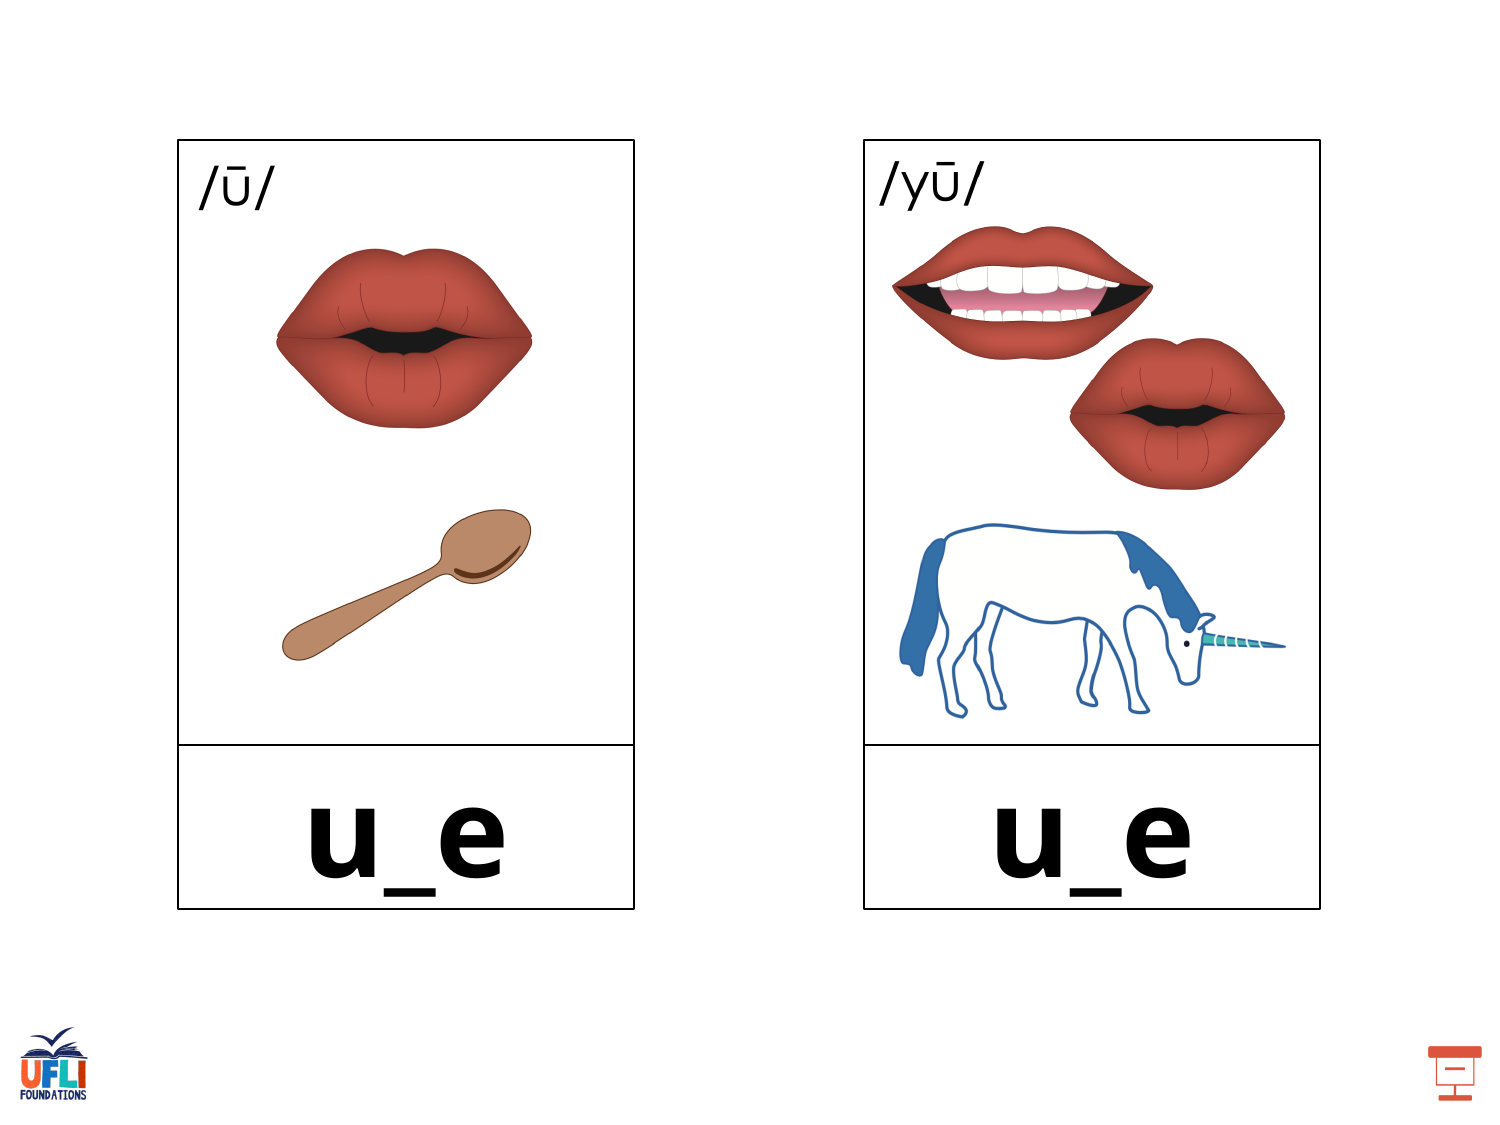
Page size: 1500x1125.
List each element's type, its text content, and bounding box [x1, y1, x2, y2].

picture [864, 141, 1320, 745]
picture [16, 1027, 90, 1103]
picture [1427, 1043, 1484, 1104]
text_box u_e [864, 744, 1321, 910]
text_box u_e [178, 744, 635, 910]
picture [178, 141, 634, 745]
